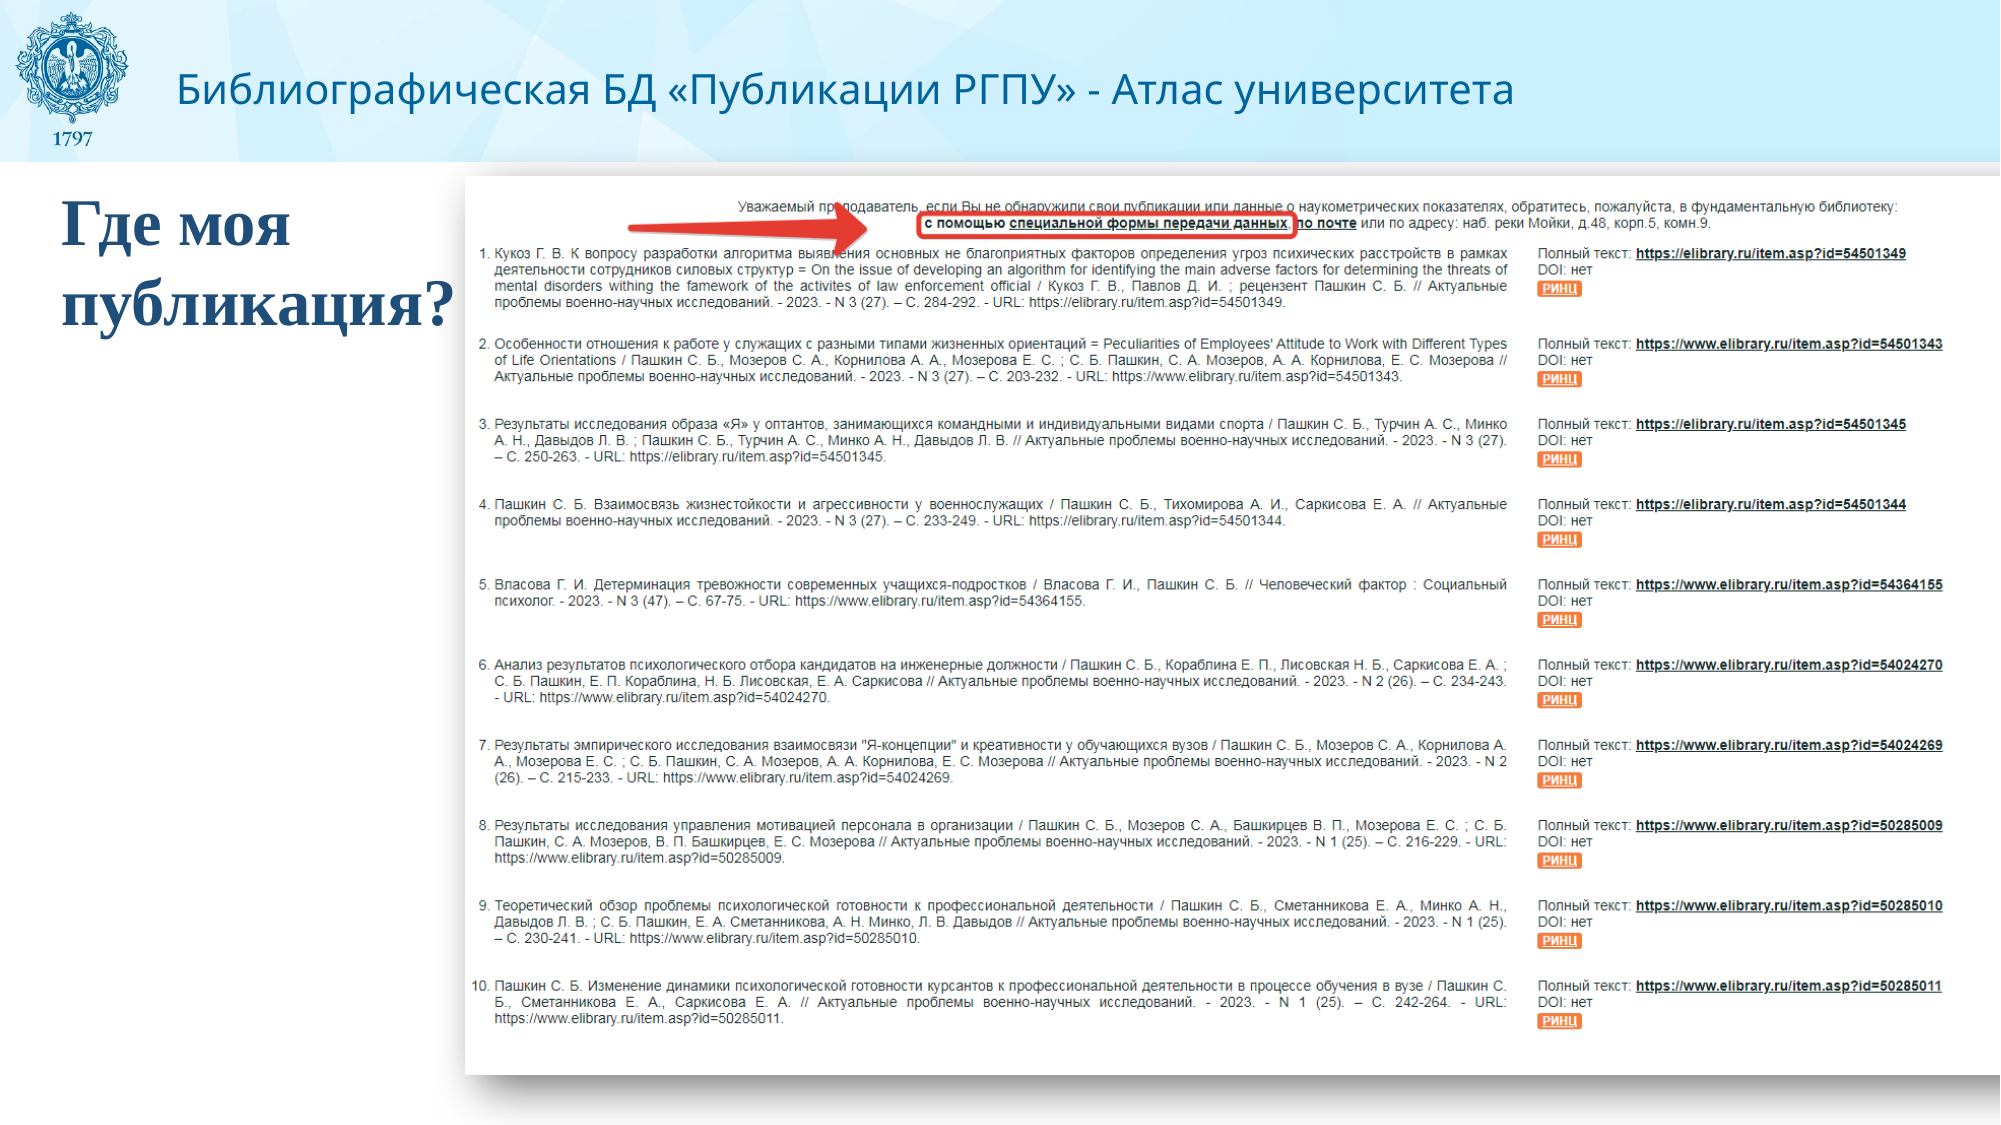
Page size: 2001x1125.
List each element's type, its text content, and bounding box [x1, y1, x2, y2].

picture [0, 0, 2000, 162]
picture [465, 176, 2000, 1075]
text_box Где моя публикация? [46, 171, 468, 347]
